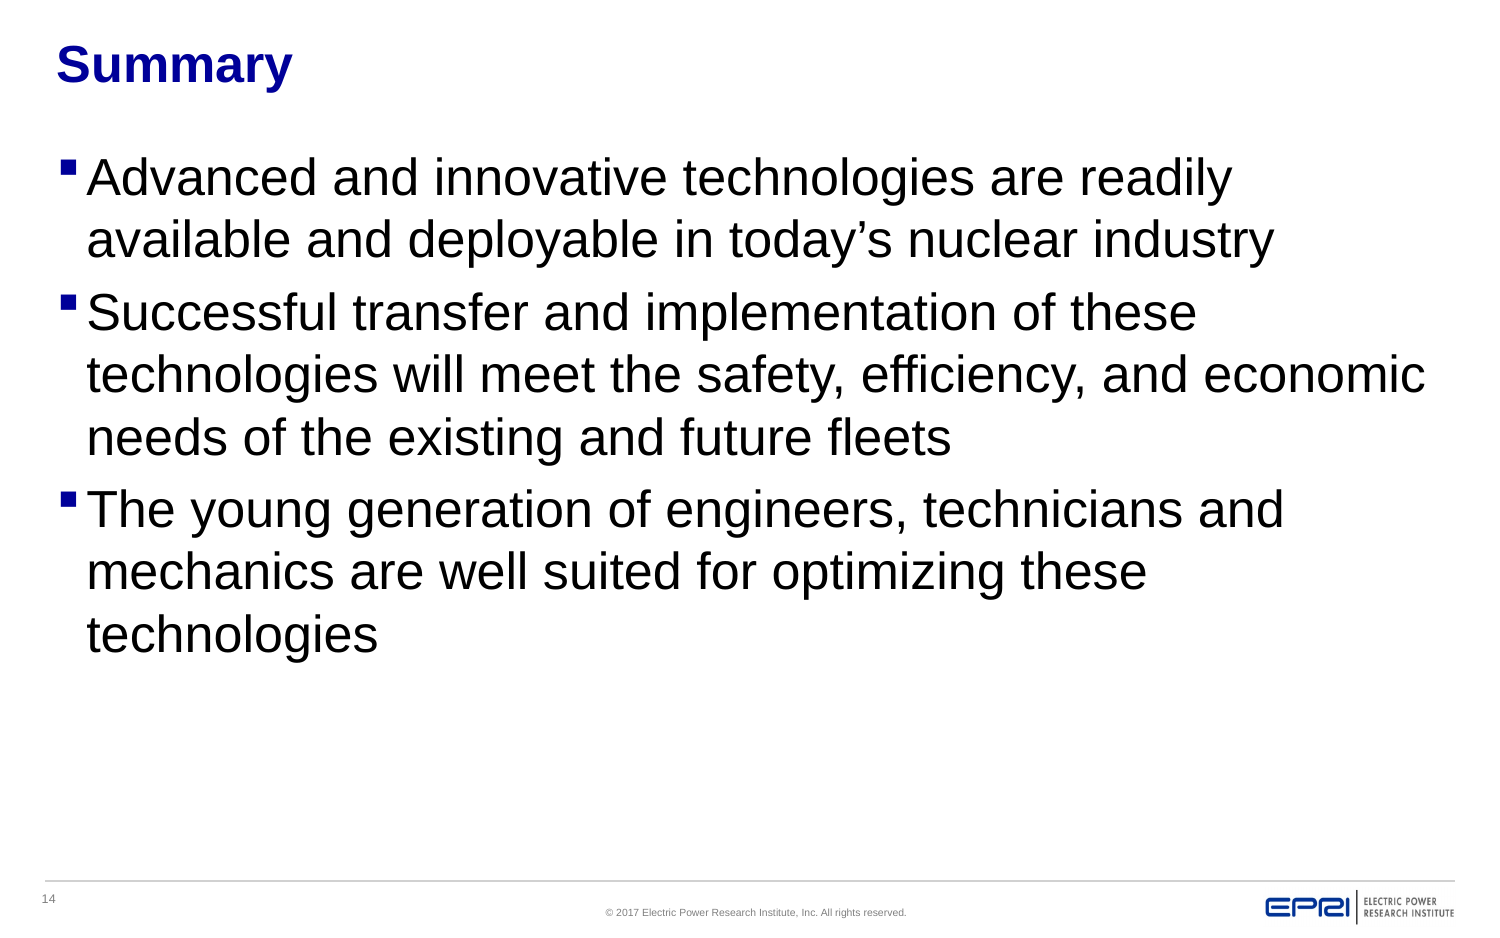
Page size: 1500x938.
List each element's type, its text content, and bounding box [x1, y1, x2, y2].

list Advanced and innovative technologies are readily available and deployable in today’s nuclear industry Successful transfer and implementation of these technologies will meet the safety, efficiency, and economic needs of the existing and future fleets The young generation of engineers, technicians and mechanics are well suited for optimizing these technologies [44, 137, 1452, 876]
title Summary [44, 24, 1452, 126]
picture [1263, 887, 1456, 927]
